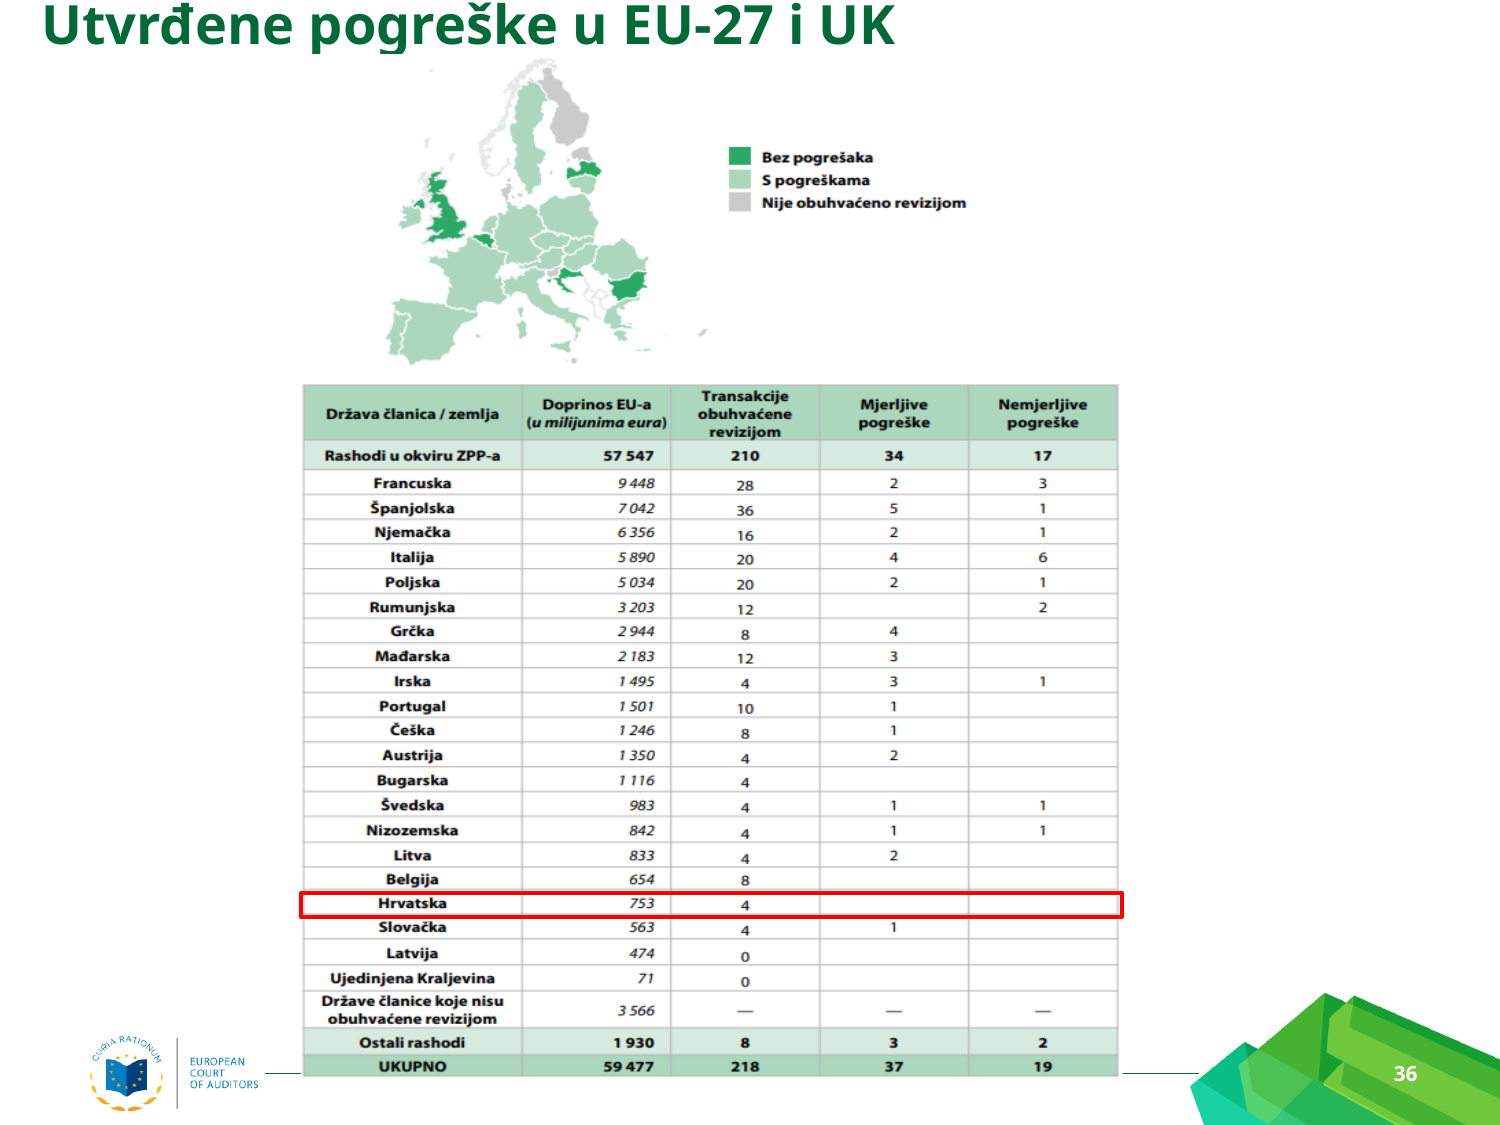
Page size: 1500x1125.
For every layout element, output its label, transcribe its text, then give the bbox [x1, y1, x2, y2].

title Utvrđene pogreške u EU-27 i UK [41, 14, 1365, 56]
picture [1175, 987, 1500, 1125]
slide_number 36 [1122, 1053, 1418, 1096]
picture [82, 1028, 265, 1118]
picture [300, 54, 1123, 1081]
